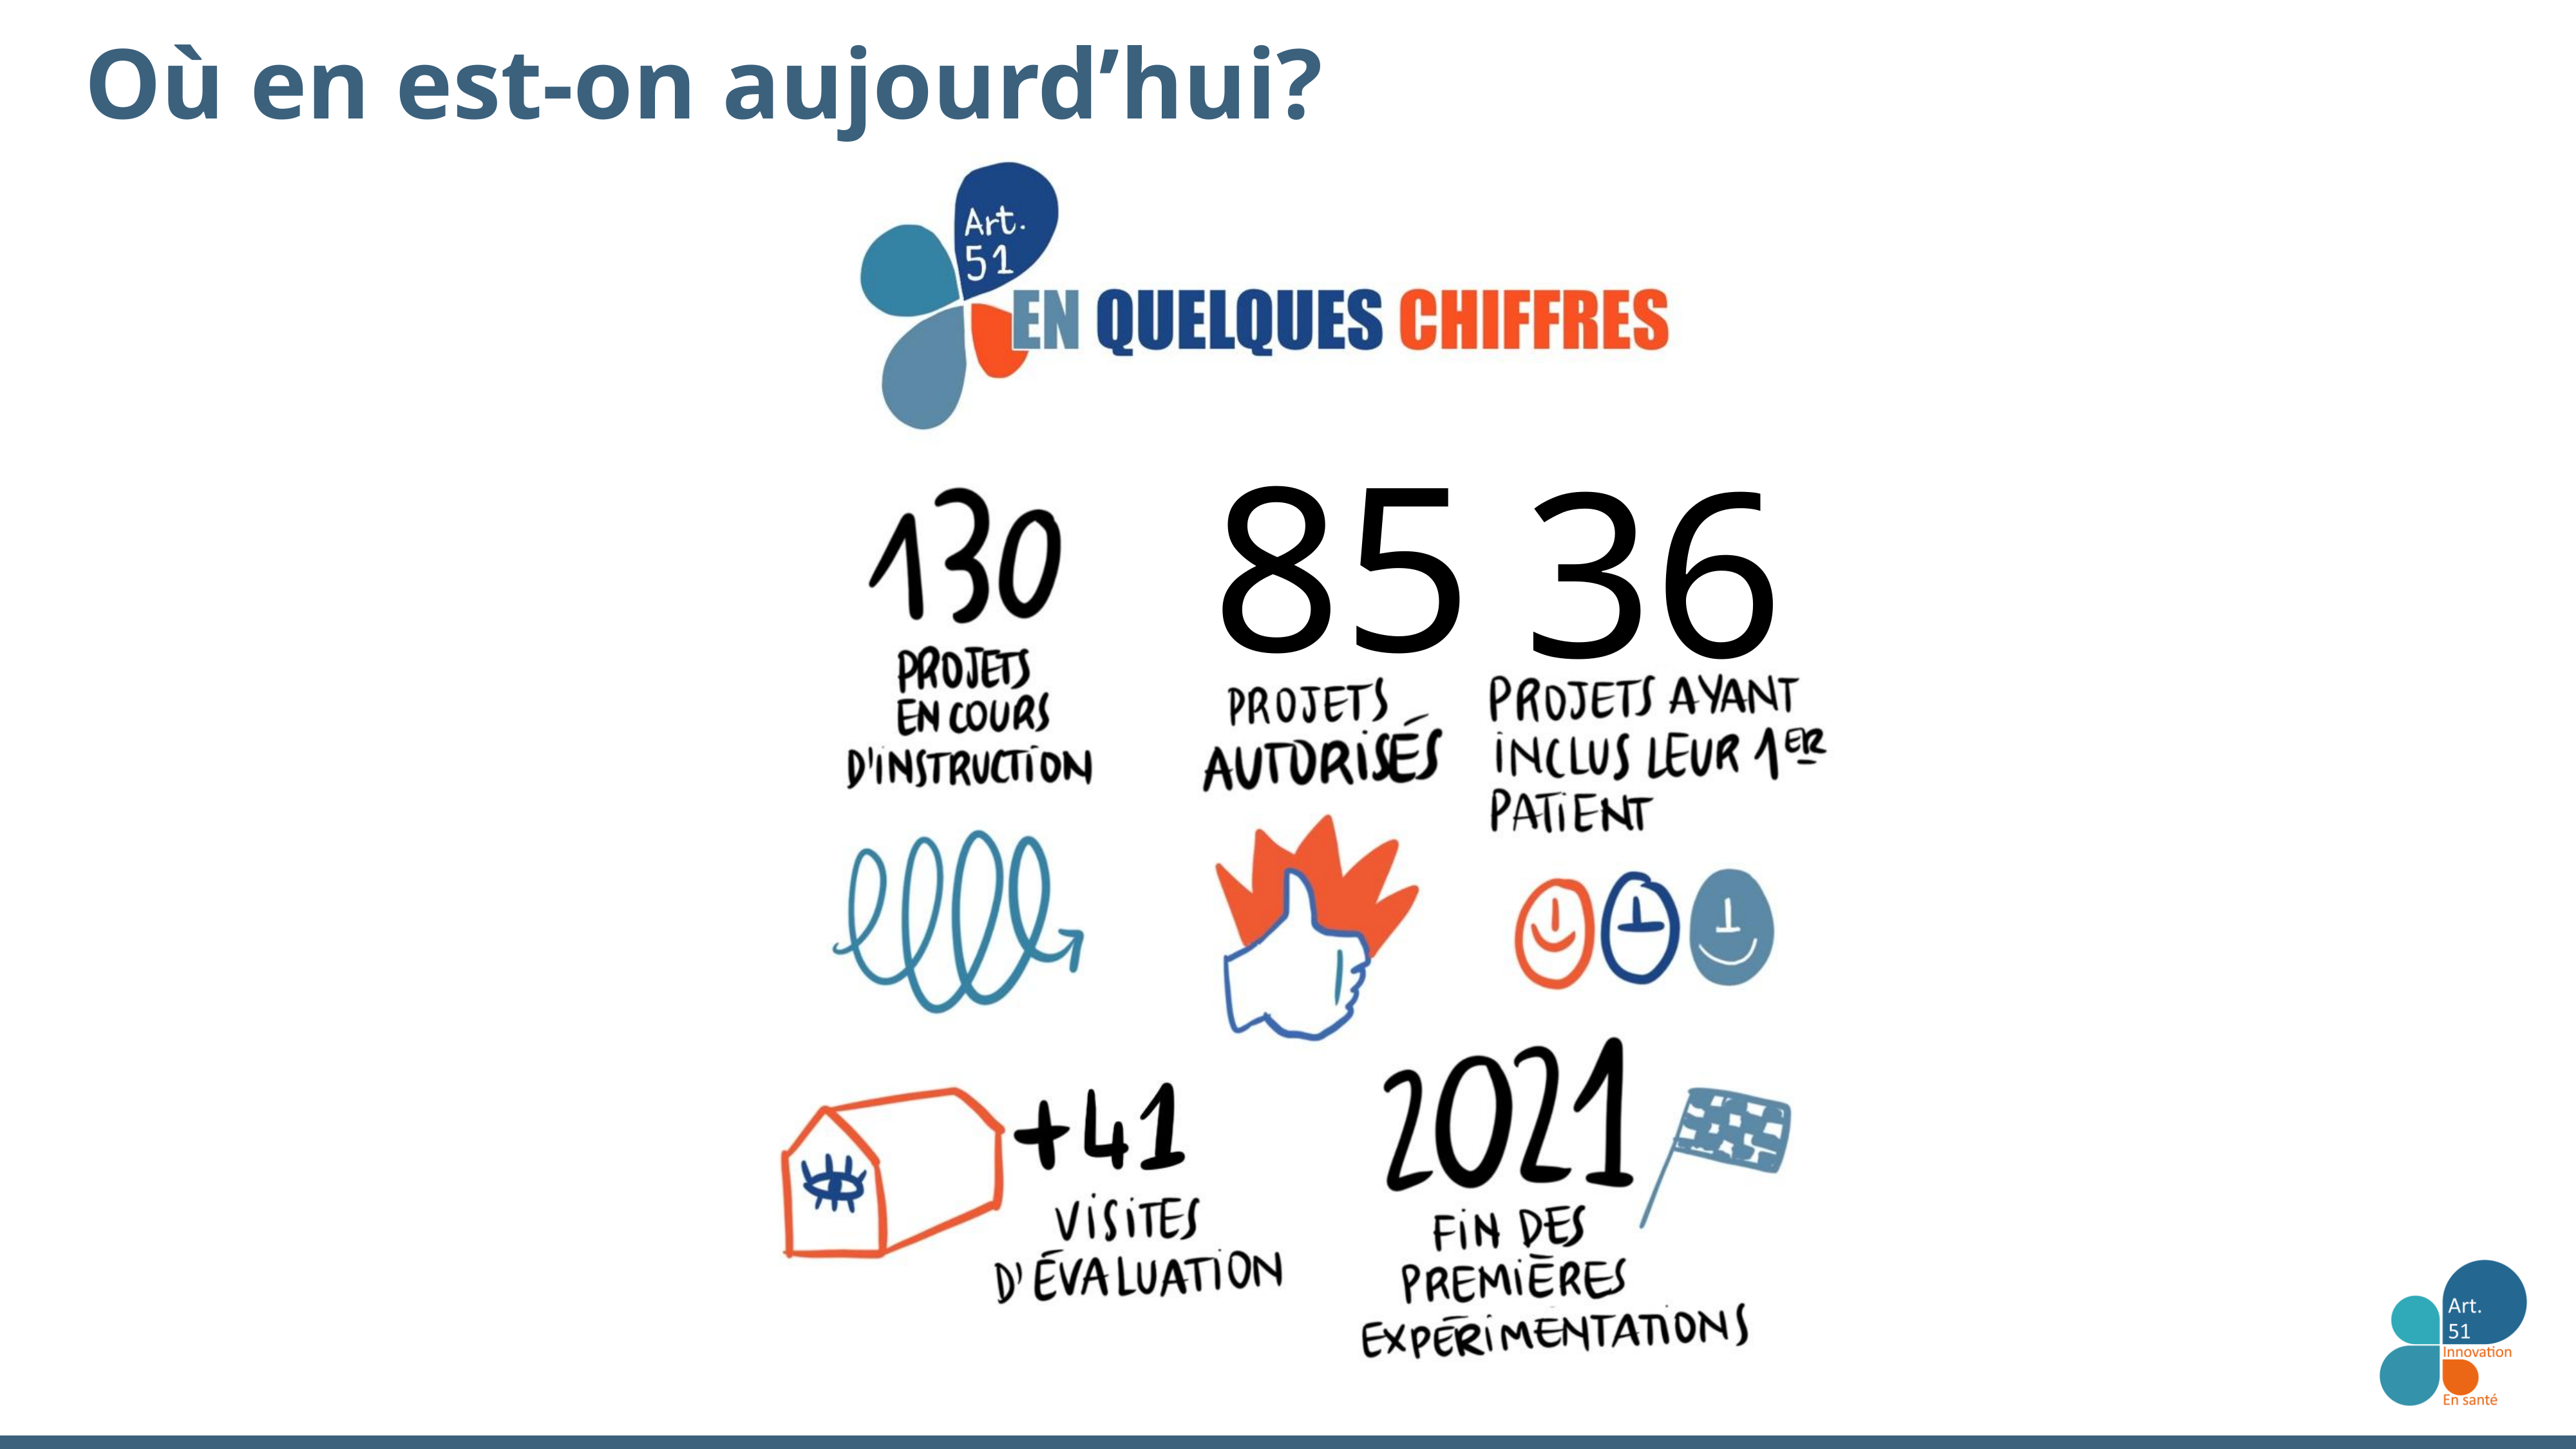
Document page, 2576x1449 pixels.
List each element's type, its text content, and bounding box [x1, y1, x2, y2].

title Où en est-on aujourd’hui? [79, 60, 2452, 238]
picture [687, 153, 1956, 1434]
picture [2346, 1258, 2573, 1410]
